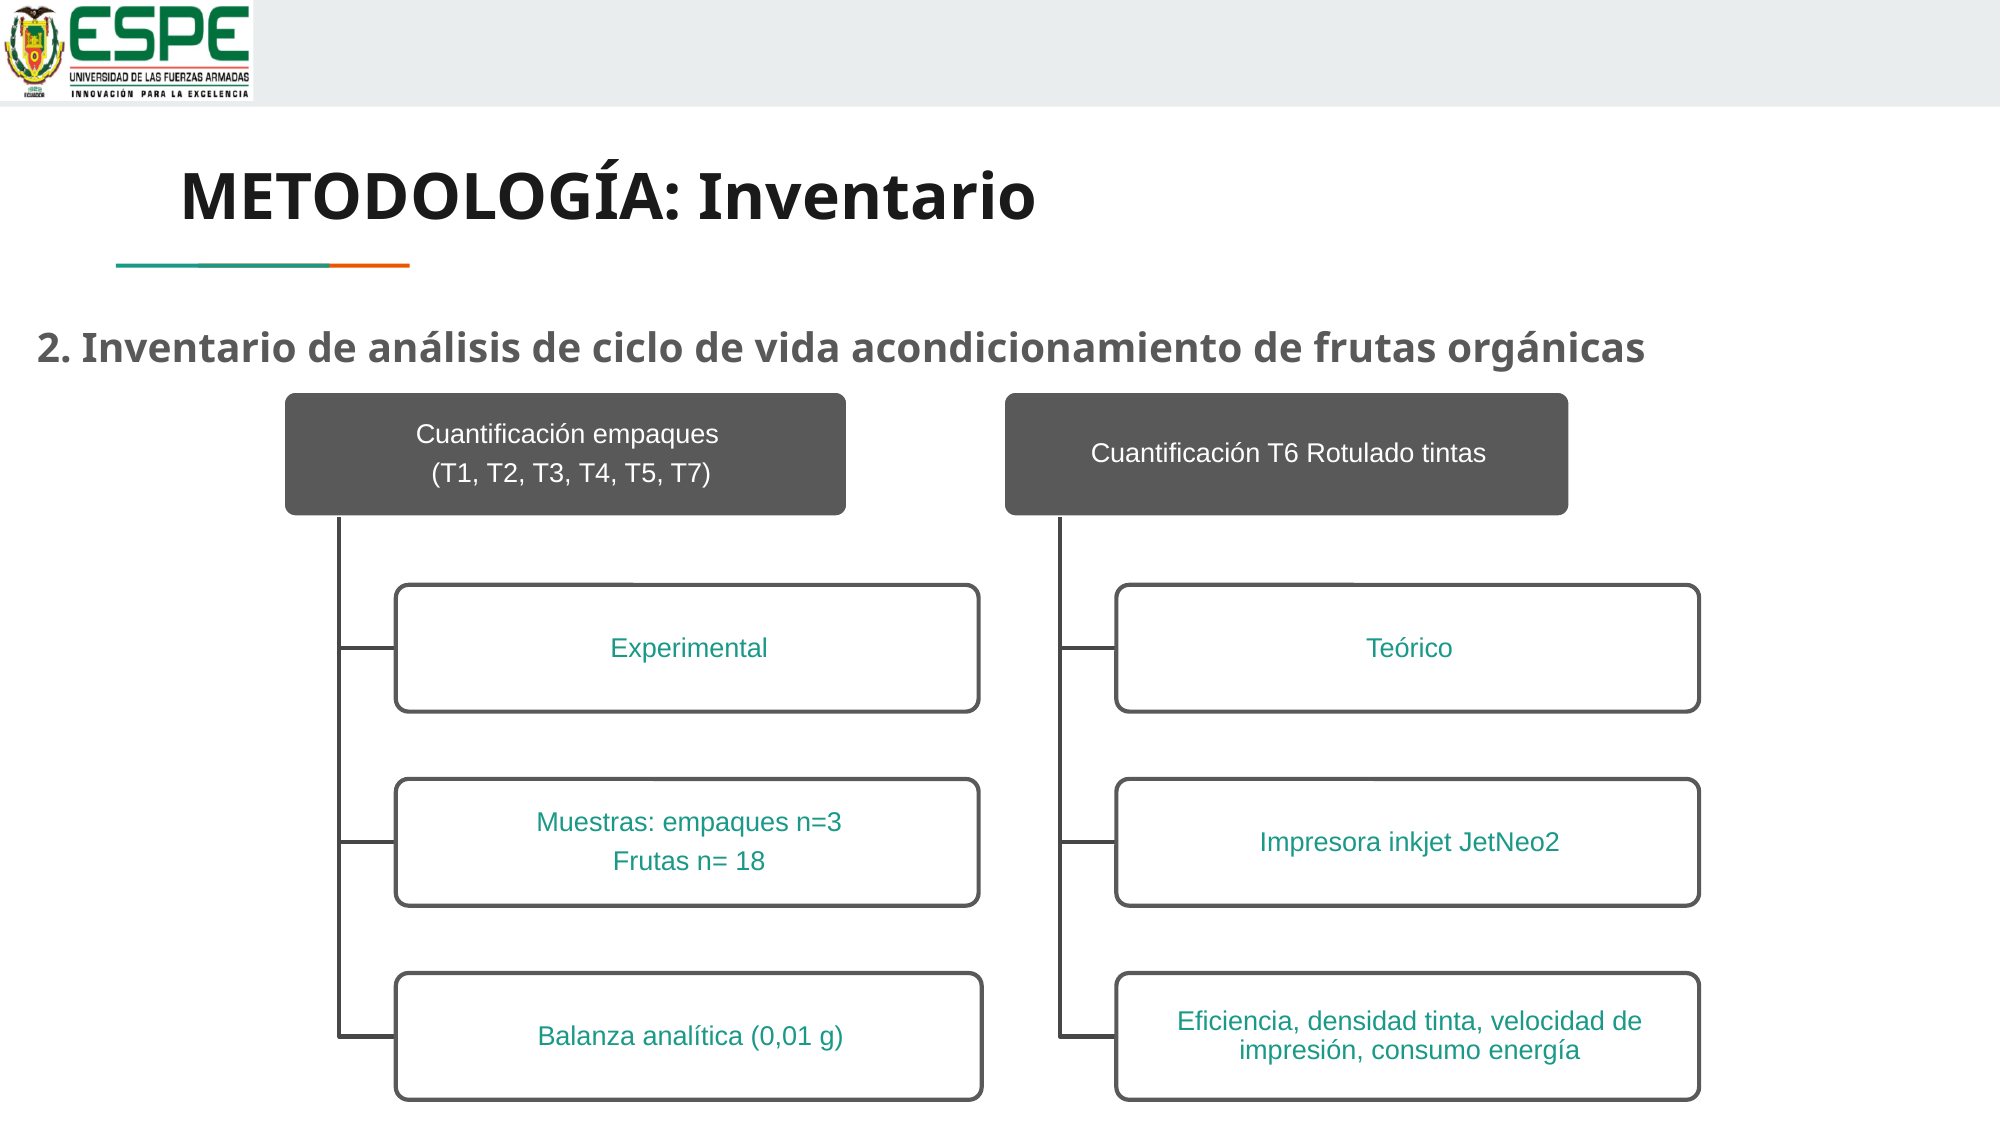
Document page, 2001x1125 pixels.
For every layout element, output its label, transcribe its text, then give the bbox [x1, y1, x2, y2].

text_box 2. Inventario de análisis de ciclo de vida acondicionamiento de frutas orgánicas [16, 294, 1902, 430]
picture [0, 0, 254, 101]
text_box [253, 390, 1729, 1101]
text_box METODOLOGÍA: Inventario [159, 135, 1841, 253]
